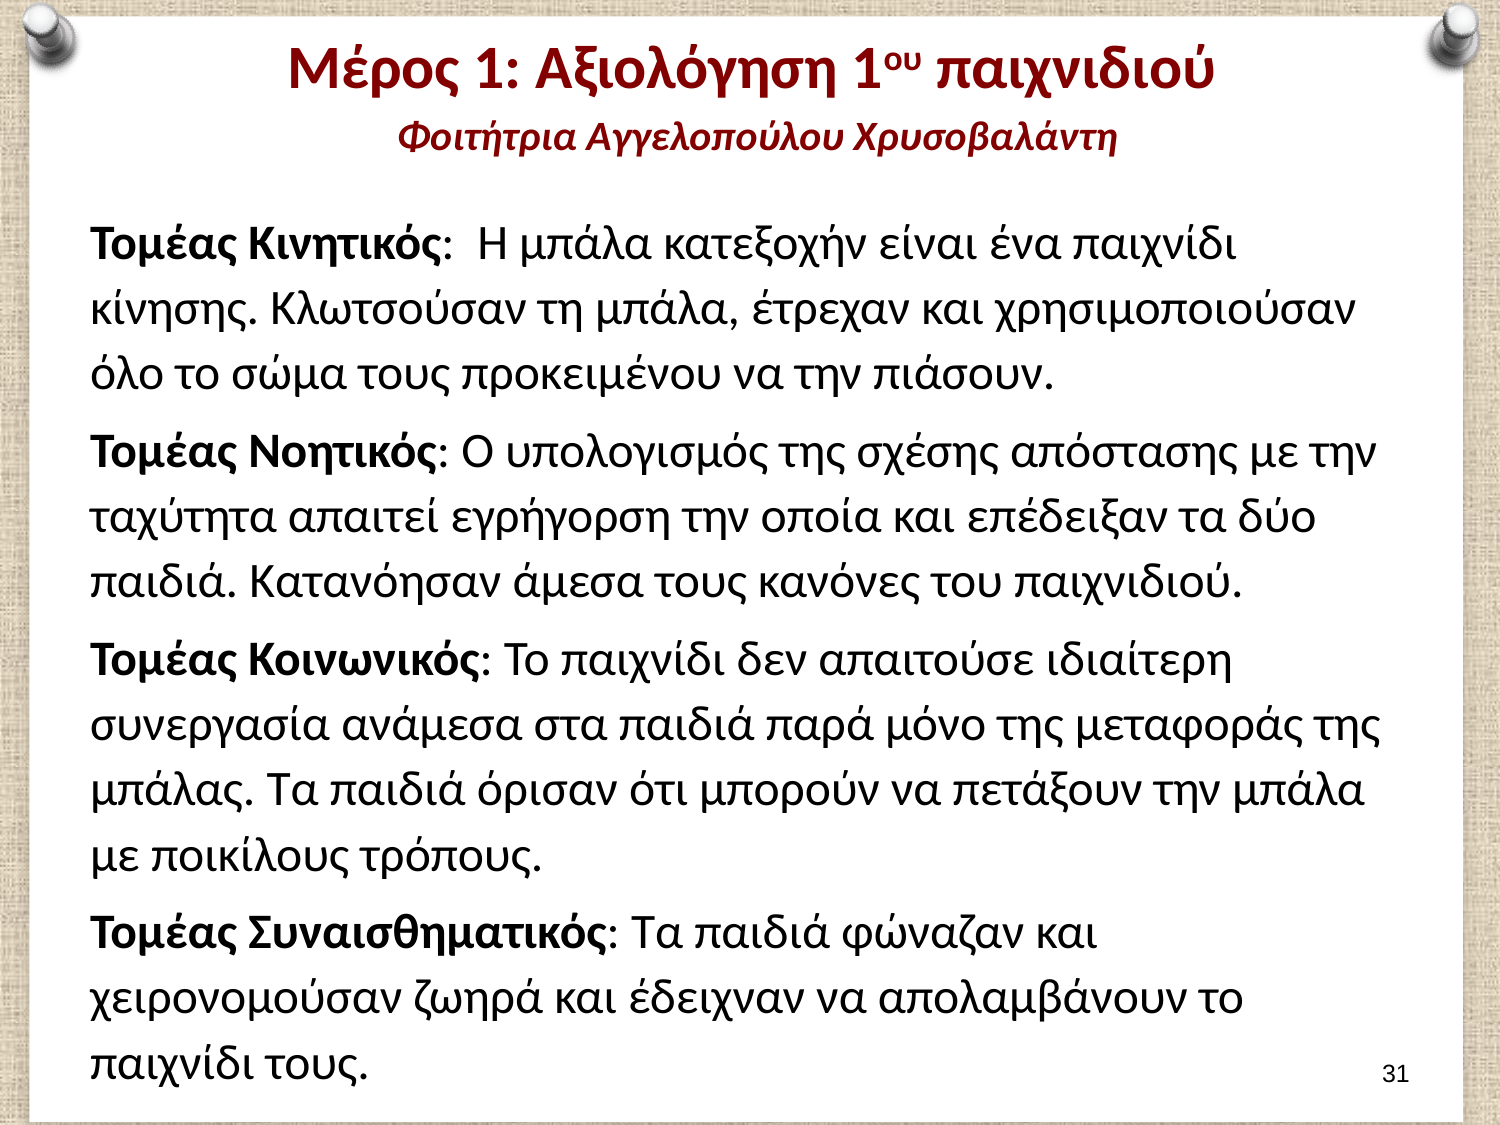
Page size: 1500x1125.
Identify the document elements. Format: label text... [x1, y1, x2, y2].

title Μέρος 1: Αξιολόγηση 1ου παιχνιδιού Φοιτήτρια Αγγελοπούλου Χρυσοβαλάντη [76, 19, 1427, 169]
picture [0, 0, 1500, 1125]
list Τομέας Κινητικός: Η μπάλα κατεξοχήν είναι ένα παιχνίδι κίνησης. Κλωτσούσαν τη μπάλα, έτρεχαν και χρησιμοποιούσαν όλο το σώμα τους προκειμένου να την πιάσουν. Τομέας Νοητικός: Ο υπολογισμός της σχέσης απόστασης με την ταχύτητα απαιτεί εγρήγορση την οποία και επέδειξαν τα δύο παιδιά. Κατανόησαν άμεσα τους κανόνες του παιχνιδιού. Τομέας Κοινωνικός: Το παιχνίδι δεν απαιτούσε ιδιαίτερη συνεργασία ανάμεσα στα παιδιά παρά μόνο της μεταφοράς της μπάλας. Τα παιδιά όρισαν ότι μπορούν να πετάξουν την μπάλα με ποικίλους τρόπους. Τομέας Συναισθηματικός: Τα παιδιά φώναζαν και χειρονομούσαν ζωηρά και έδειχναν να απολαμβάνουν το παιχνίδι τους. [75, 196, 1425, 1106]
slide_number 30 [1074, 1042, 1425, 1103]
